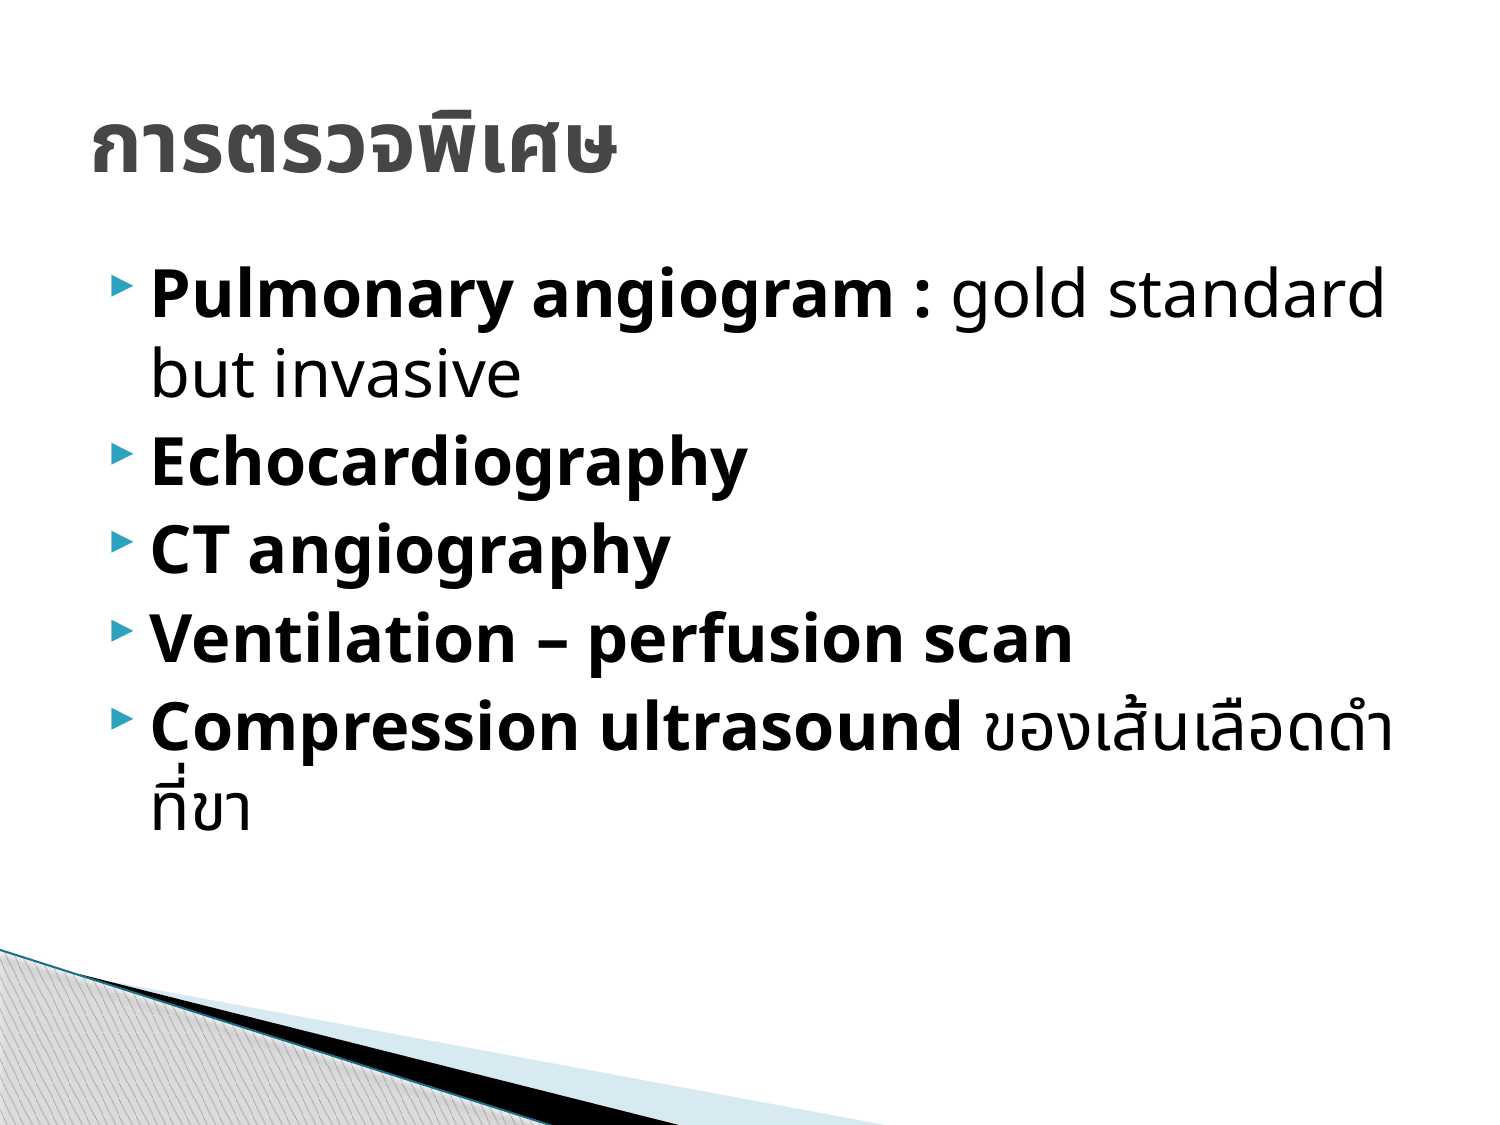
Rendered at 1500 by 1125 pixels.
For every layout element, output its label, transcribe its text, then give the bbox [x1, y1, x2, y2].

list Pulmonary angiogram : gold standard but invasive Echocardiography CT angiography Ventilation – perfusion scan Compression ultrasound ของเส้นเลือดดำที่ขา [75, 243, 1425, 986]
title การตรวจพิเศษ [75, 45, 1425, 233]
